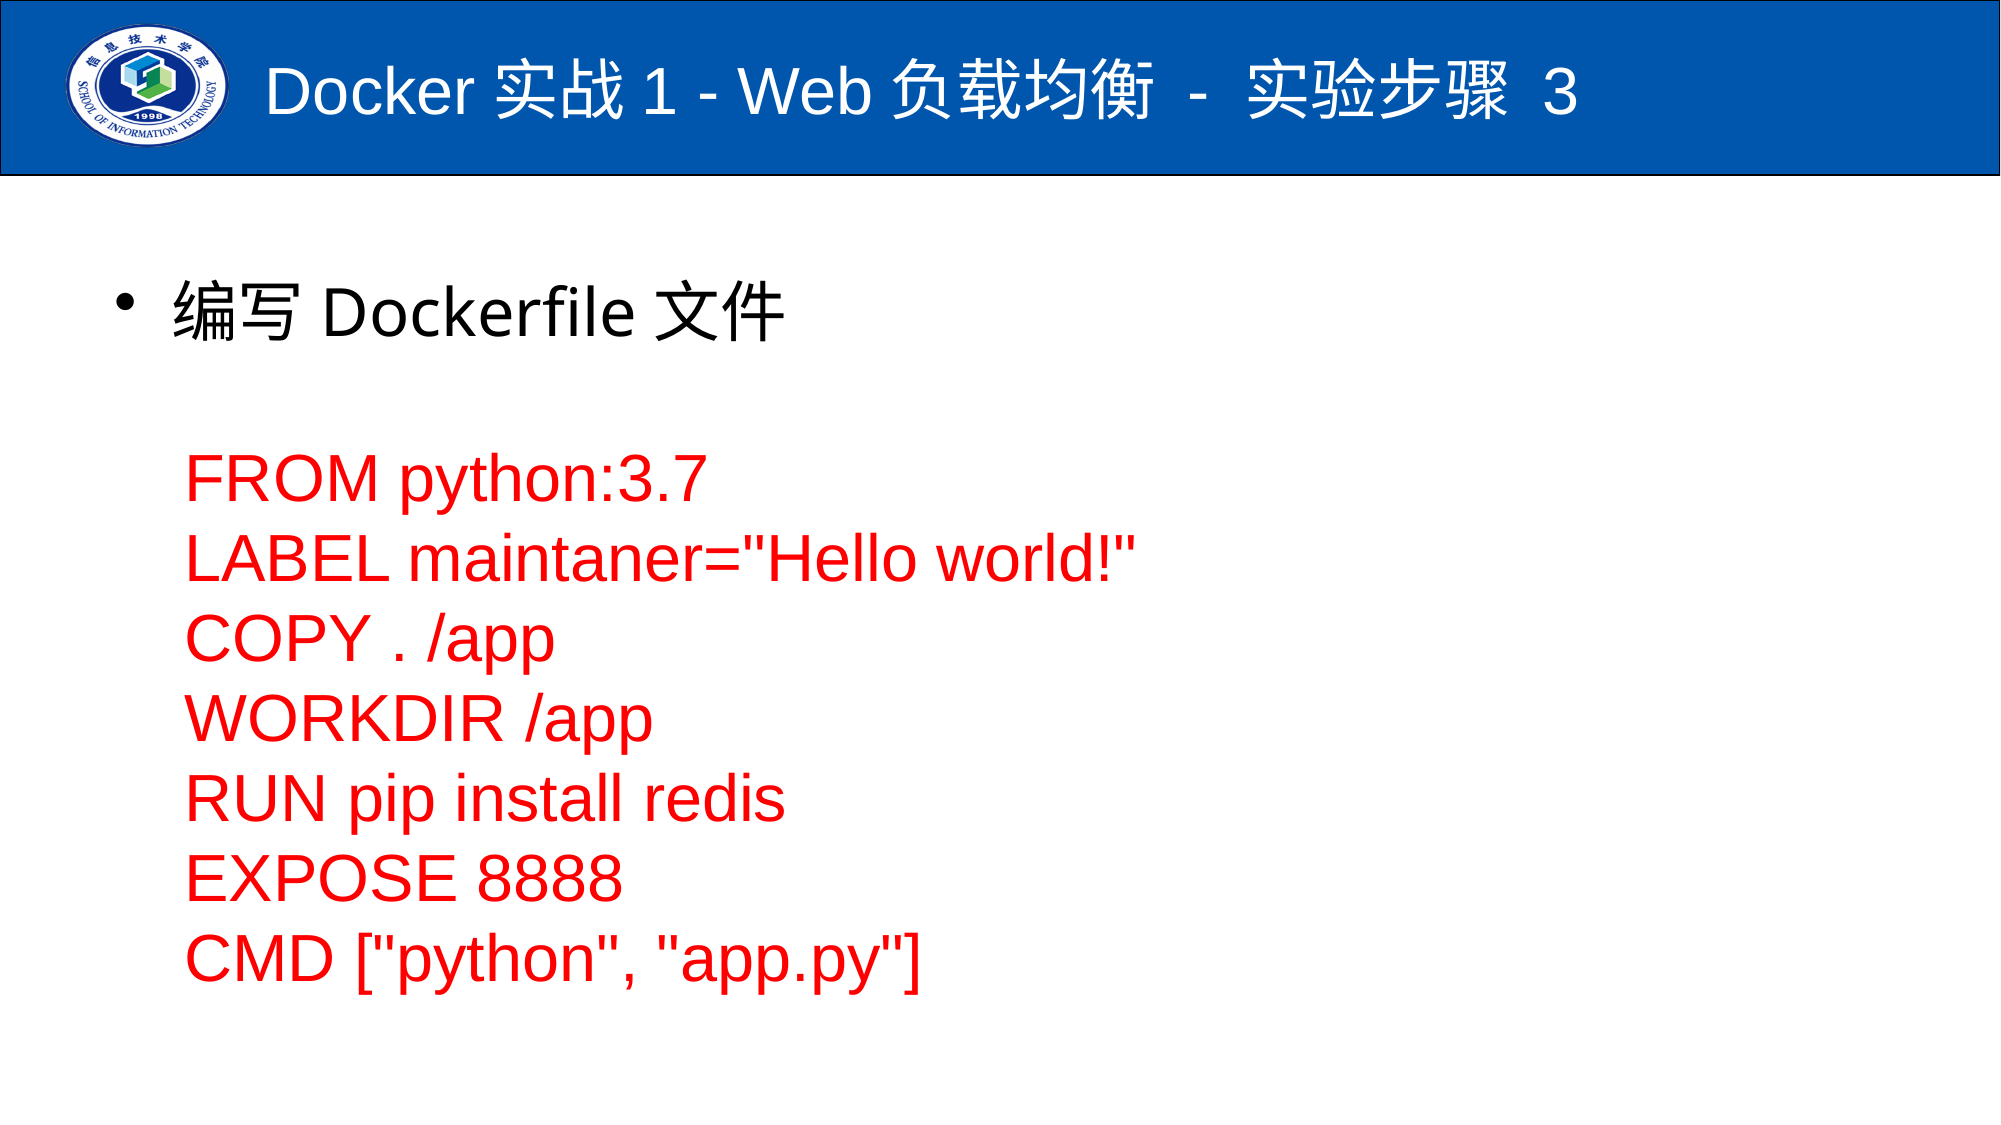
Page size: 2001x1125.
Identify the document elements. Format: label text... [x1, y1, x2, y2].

picture [64, 23, 230, 148]
text_box FROM python:3.7 LABEL maintaner="Hello world!" COPY . /app WORKDIR /app RUN pip install redis EXPOSE 8888 CMD ["python", "app.py"] [169, 427, 1662, 1002]
title Docker实战1 - Web负载均衡 - 实验步骤 3 [249, 12, 2000, 163]
list 编写Dockerfile文件 [99, 262, 1901, 383]
